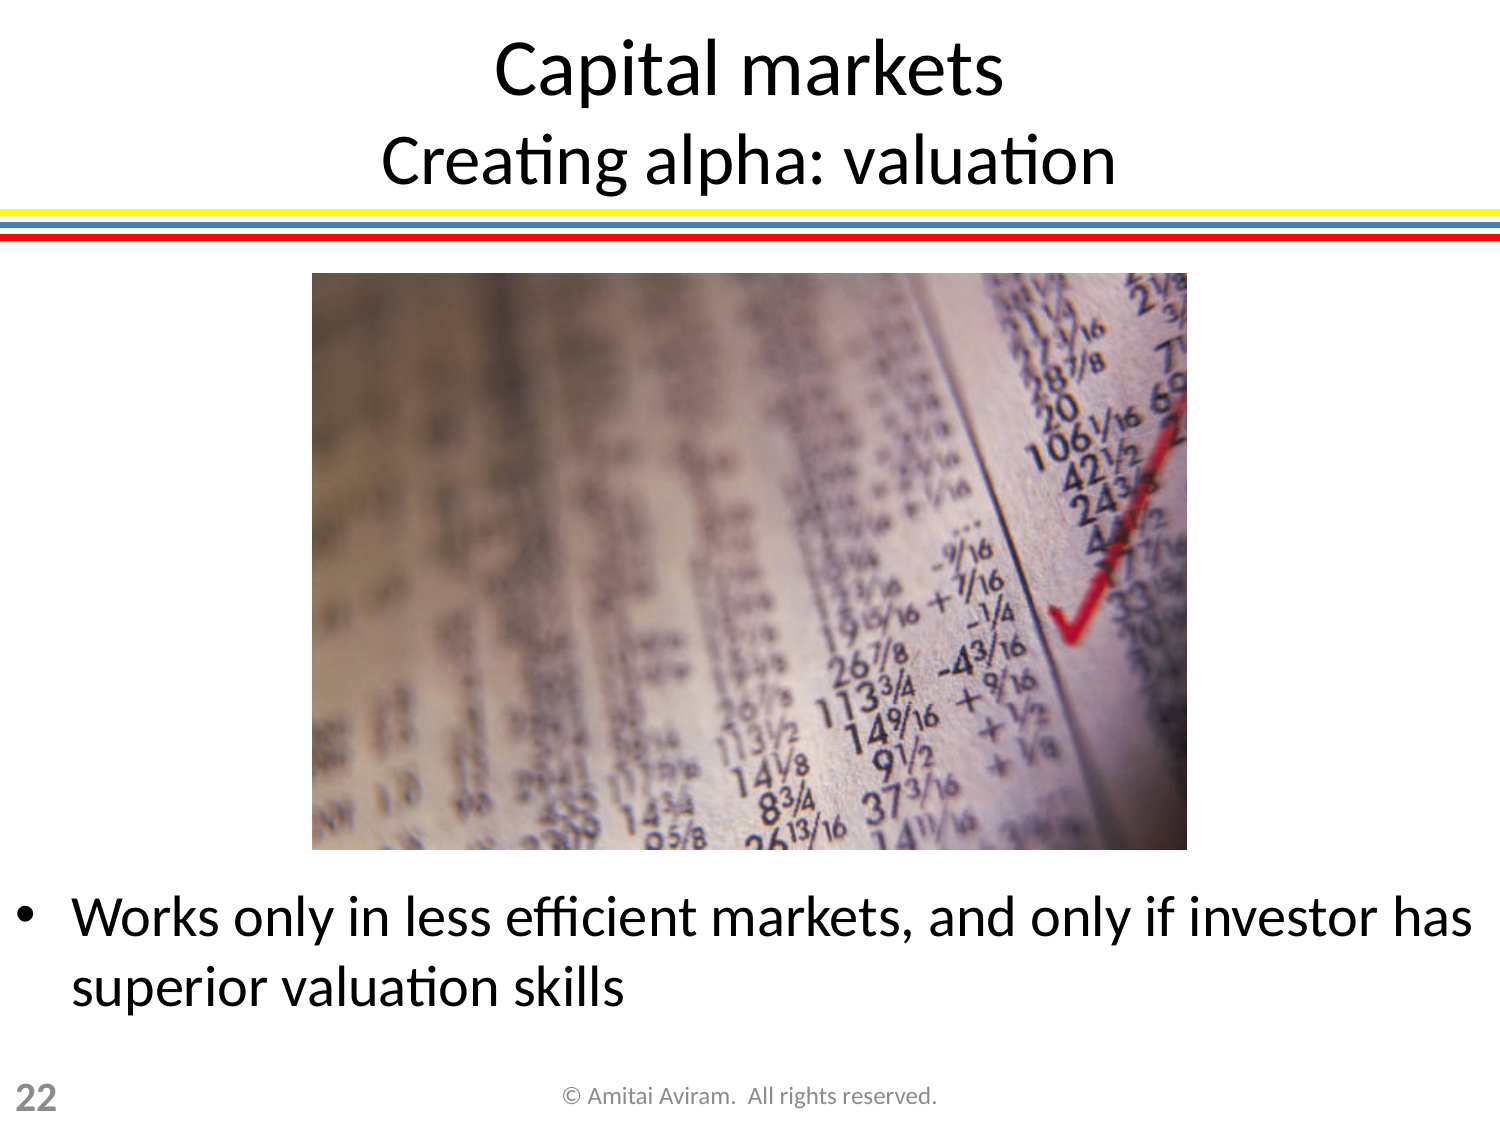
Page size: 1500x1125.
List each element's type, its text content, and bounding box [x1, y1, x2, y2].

slide_number 22 [0, 1065, 100, 1125]
footer © Amitai Aviram. All rights reserved. [512, 1065, 988, 1125]
picture [312, 272, 1187, 851]
list Works only in less efficient markets, and only if investor has superior valuation skills [0, 870, 1500, 1088]
text_box Capital markets Creating alpha: valuation [0, 0, 1500, 213]
